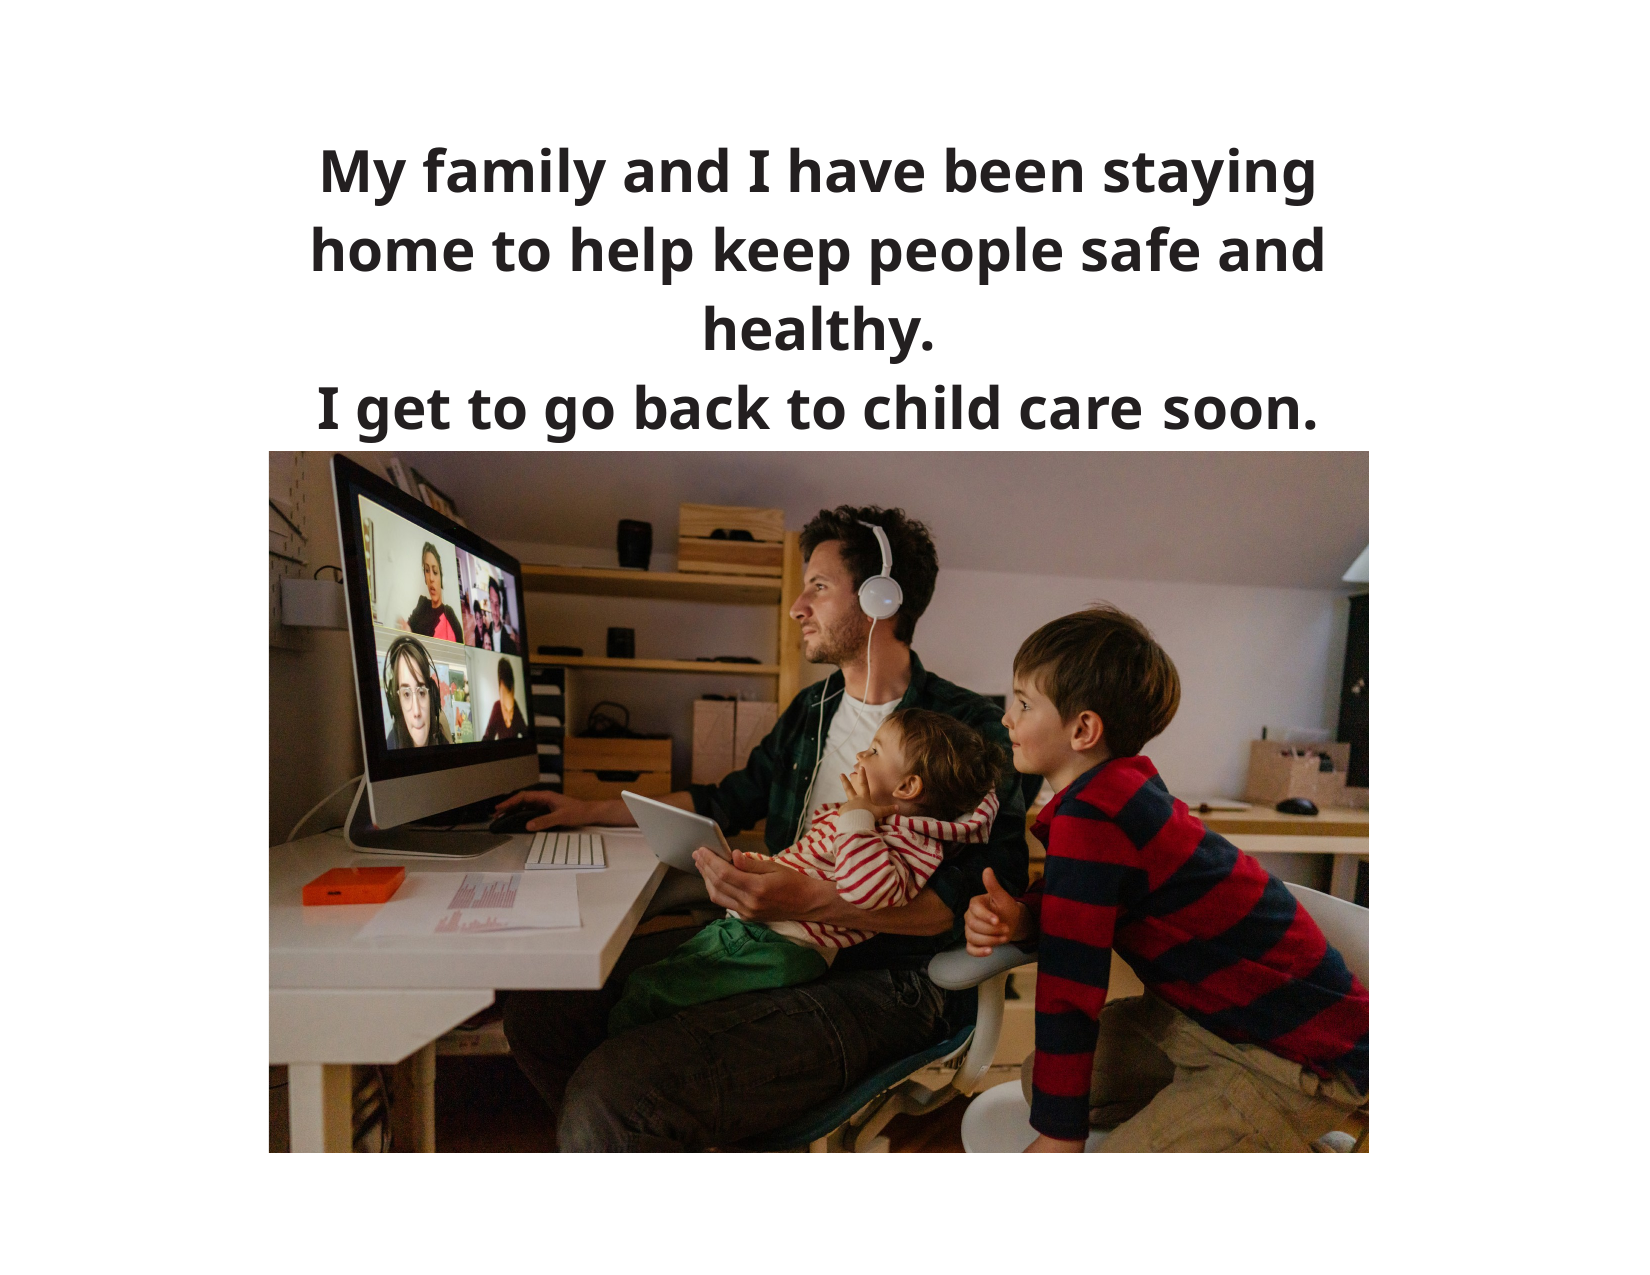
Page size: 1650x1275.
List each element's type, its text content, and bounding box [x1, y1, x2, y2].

title My family and I have been staying home to help keep people safe and healthy. I get to go back to child care soon. [237, 123, 1399, 442]
text_box [268, 451, 1369, 1153]
